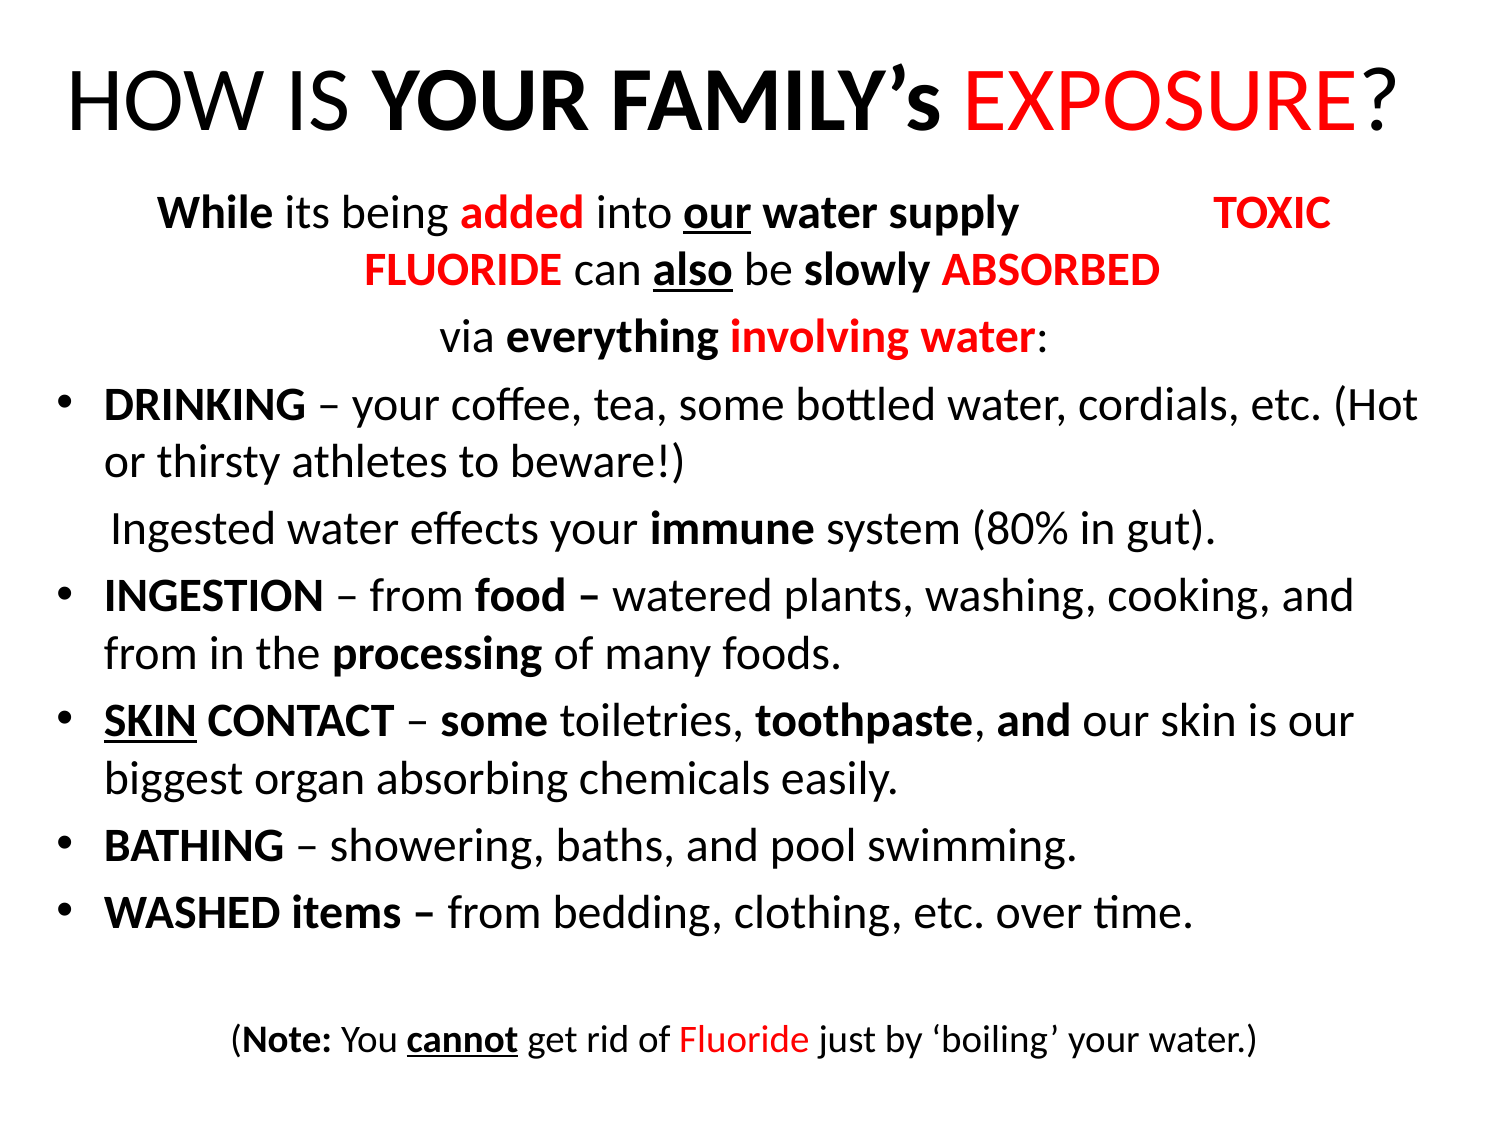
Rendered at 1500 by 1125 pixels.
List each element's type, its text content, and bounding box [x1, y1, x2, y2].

list While its being added into our water supply TOXIC FLUORIDE can also be slowly ABSORBED via everything involving water: DRINKING – your coffee, tea, some bottled water, cordials, etc. (Hot or thirsty athletes to beware!) Ingested water effects your immune system (80% in gut). INGESTION – from food – watered plants, washing, cooking, and from in the processing of many foods. SKIN CONTACT – some toiletries, toothpaste, and our skin is our biggest organ absorbing chemicals easily. BATHING – showering, baths, and pool swimming. WASHED items – from bedding, clothing, etc. over time. (Note: You cannot get rid of Fluoride just by ‘boiling’ your water.) [41, 172, 1447, 1083]
title HOW IS YOUR FAMILY’s EXPOSURE? [41, 0, 1427, 172]
